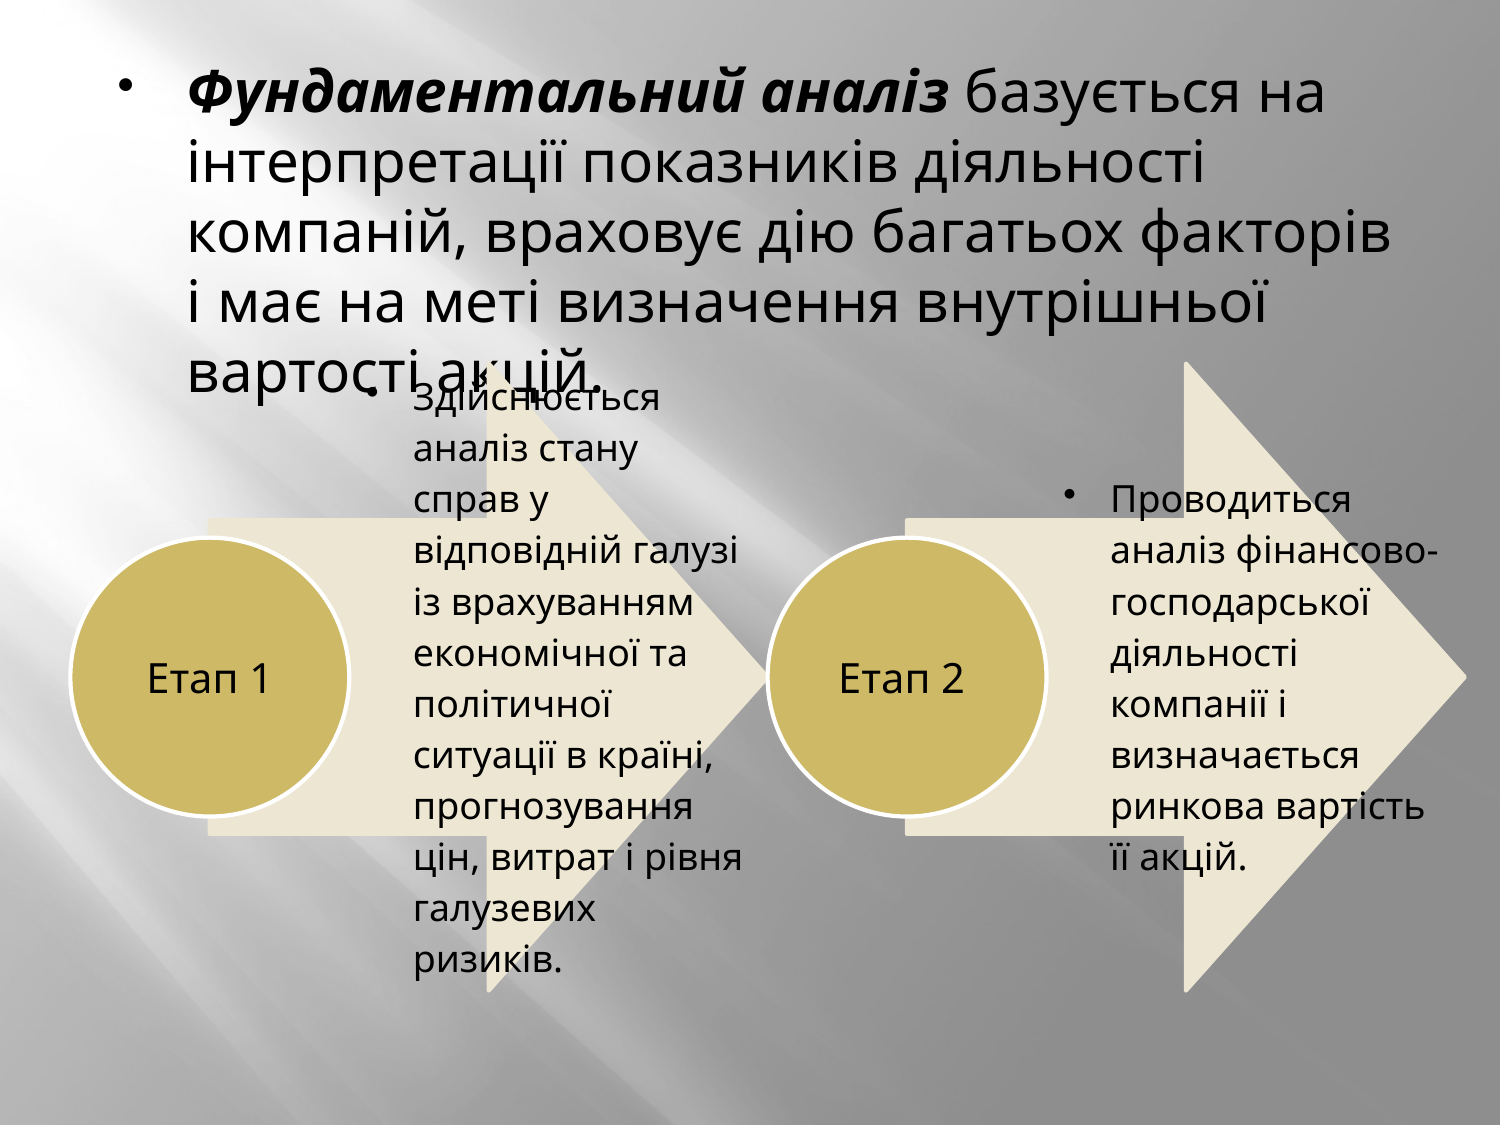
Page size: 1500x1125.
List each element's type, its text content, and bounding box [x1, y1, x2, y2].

list Фундаментальний аналіз базується на інтерпретації показників діяльності компаній, враховує дію багатьох факторів і має на меті визначення внутрішньої вартості акцій. [82, 46, 1432, 228]
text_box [70, 228, 1466, 1125]
